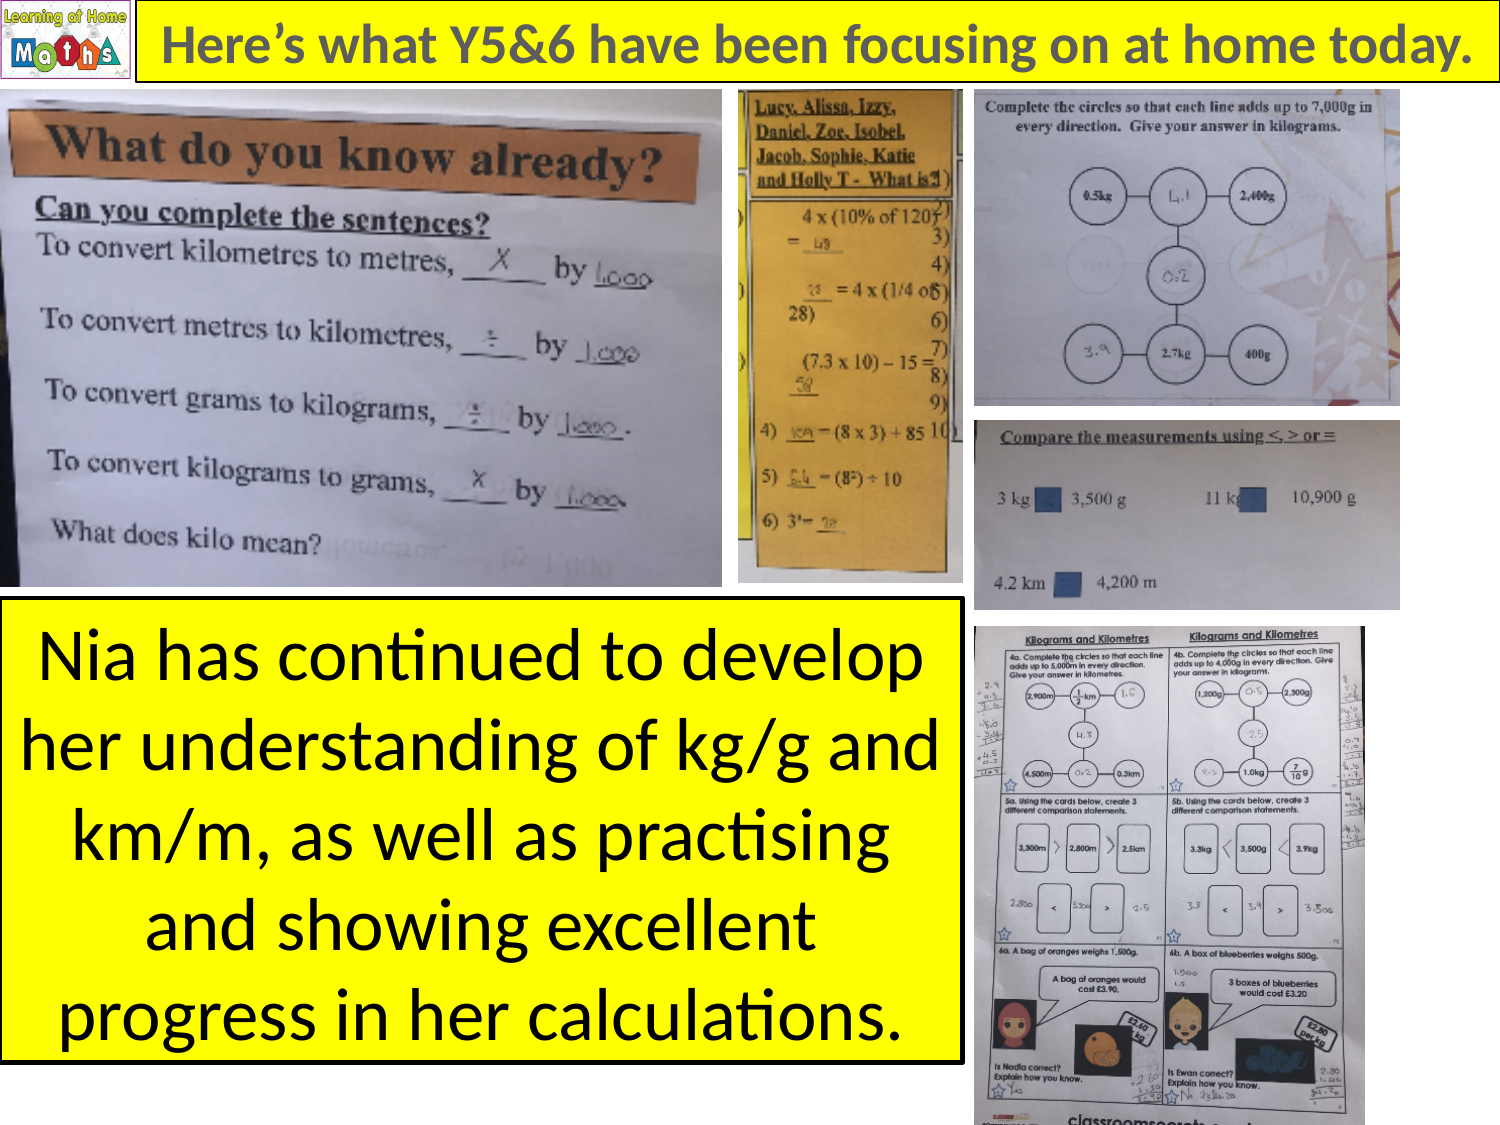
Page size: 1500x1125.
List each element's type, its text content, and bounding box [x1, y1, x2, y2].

picture [0, 0, 131, 79]
text_box Here’s what Y5&6 have been focusing on at home today. [135, 0, 1500, 83]
picture [974, 420, 1400, 611]
picture [737, 89, 963, 584]
picture [0, 89, 722, 587]
text_box Nia has continued to develop her understanding of kg/g and km/m, as well as practising and showing excellent progress in her calculations. [0, 597, 963, 1063]
picture [974, 89, 1400, 406]
picture [974, 626, 1365, 1125]
